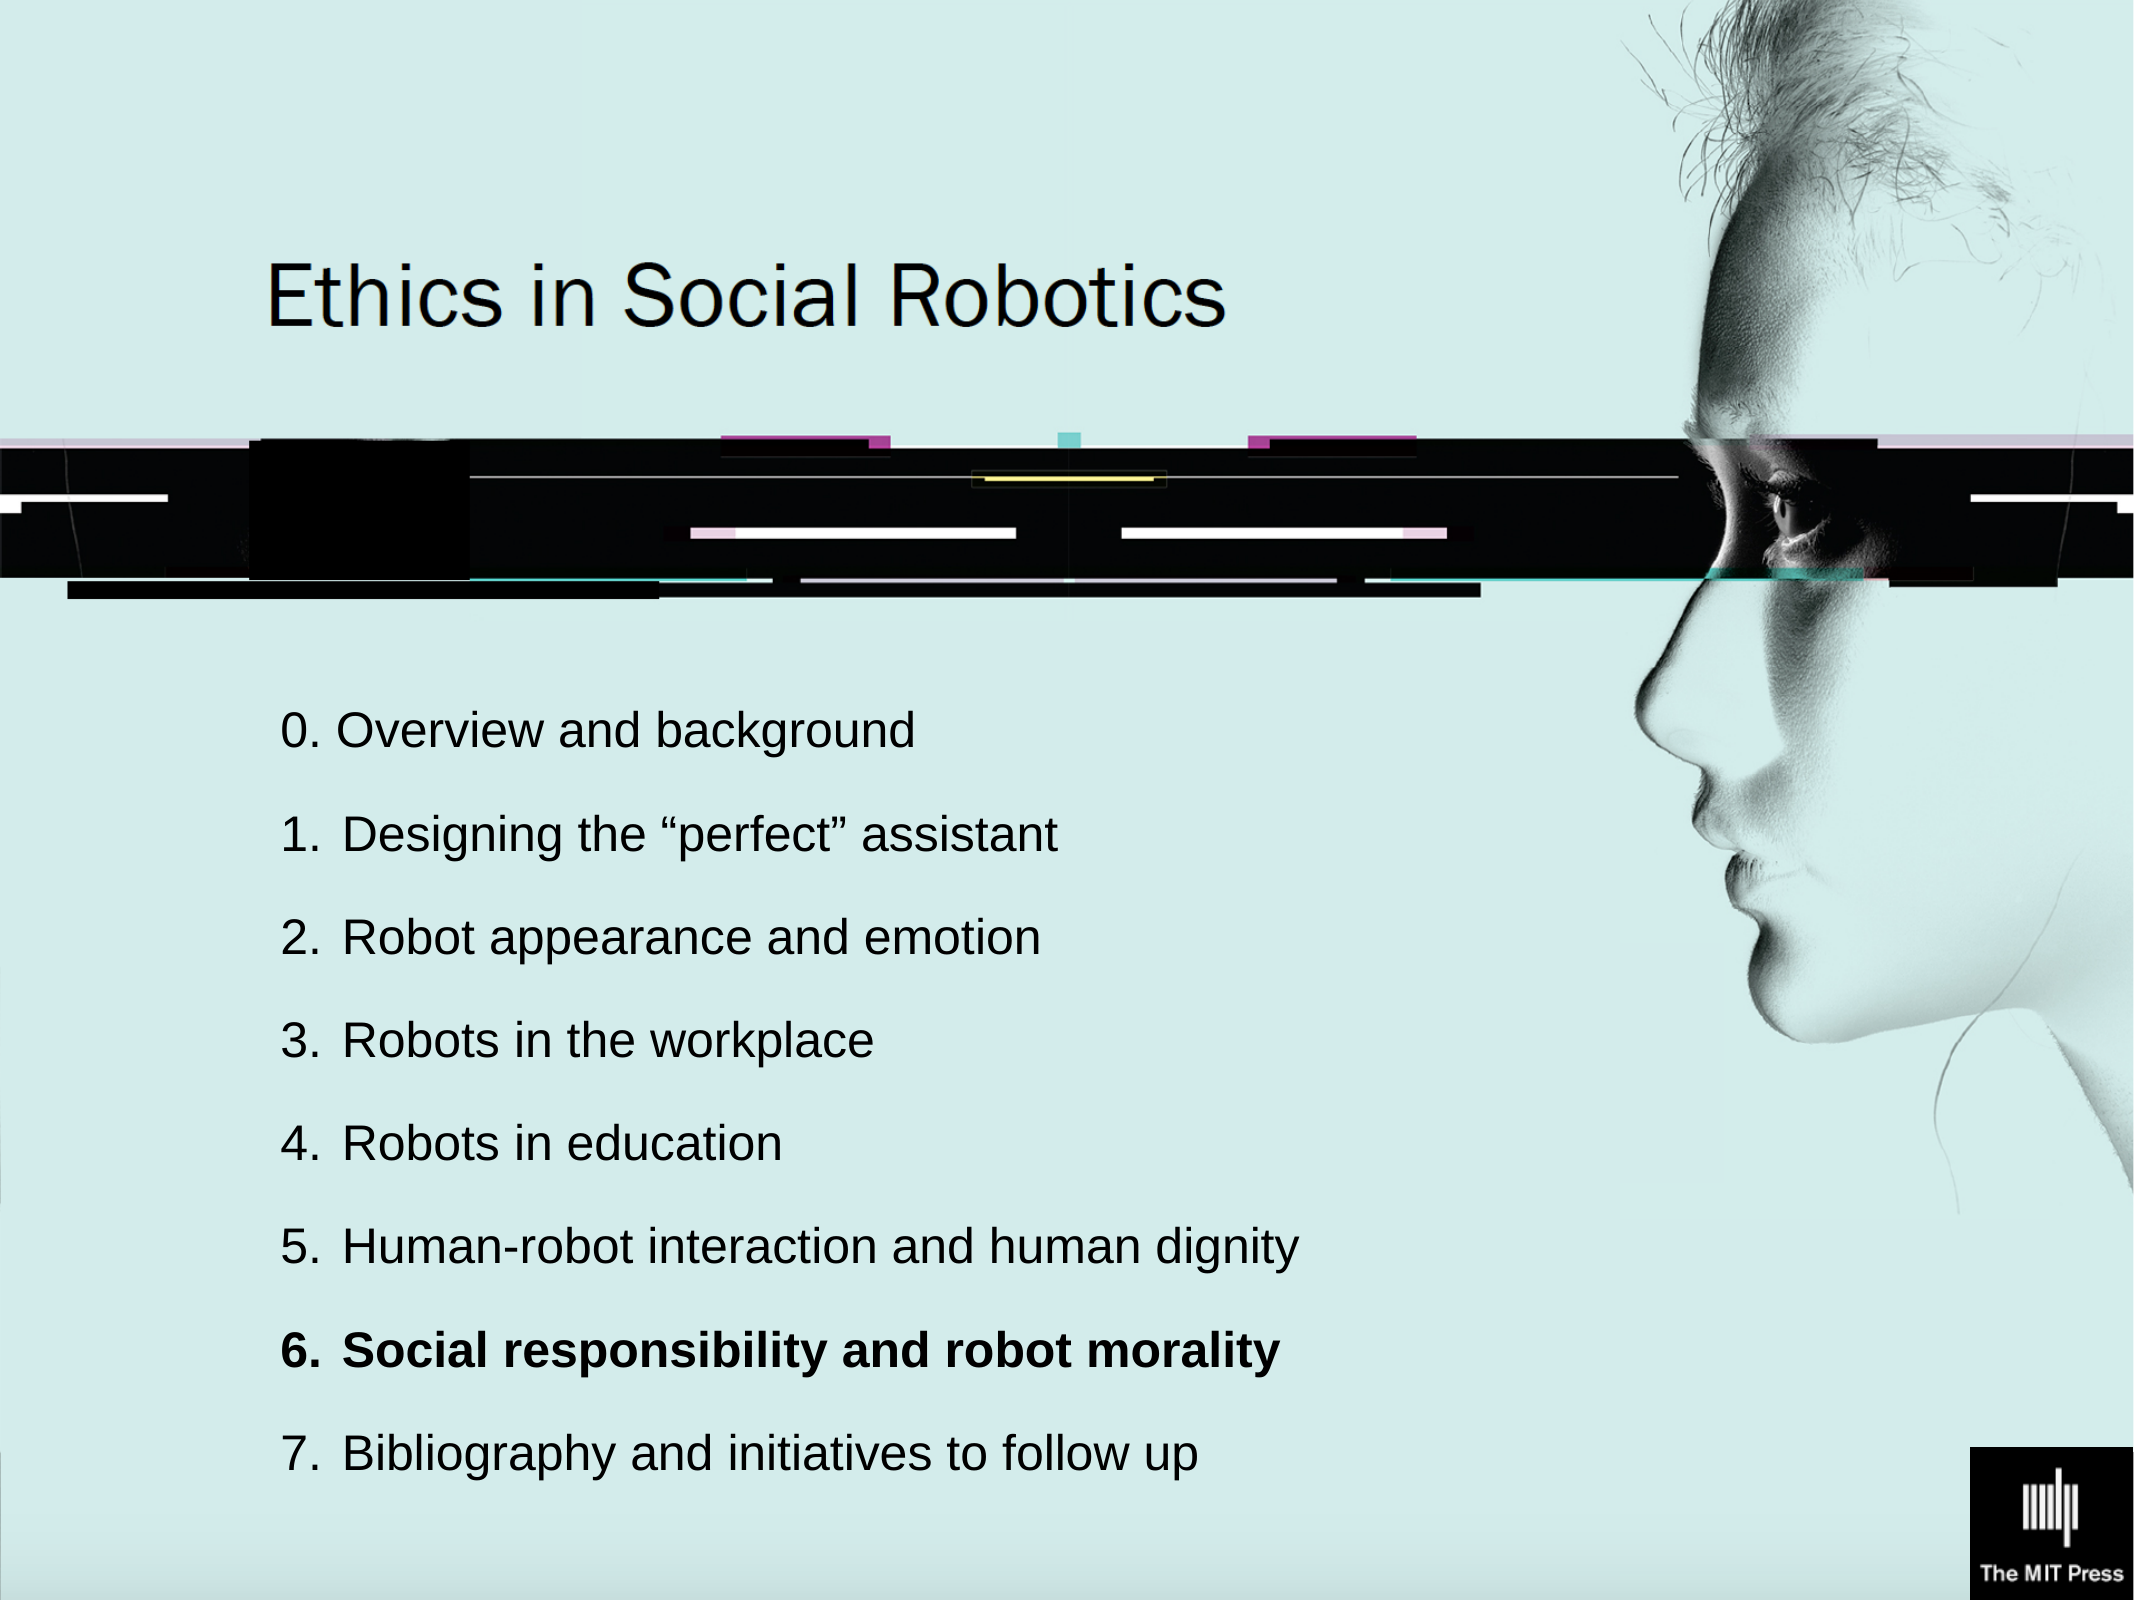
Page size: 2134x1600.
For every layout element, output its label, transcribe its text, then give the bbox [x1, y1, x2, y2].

text_box 0. Overview and background Designing the “perfect” assistant Robot appearance and emotion Robots in the workplace Robots in education Human-robot interaction and human dignity Social responsibility and robot morality Bibliography and initiatives to follow up [270, 676, 1433, 1490]
picture [0, 0, 2134, 1600]
